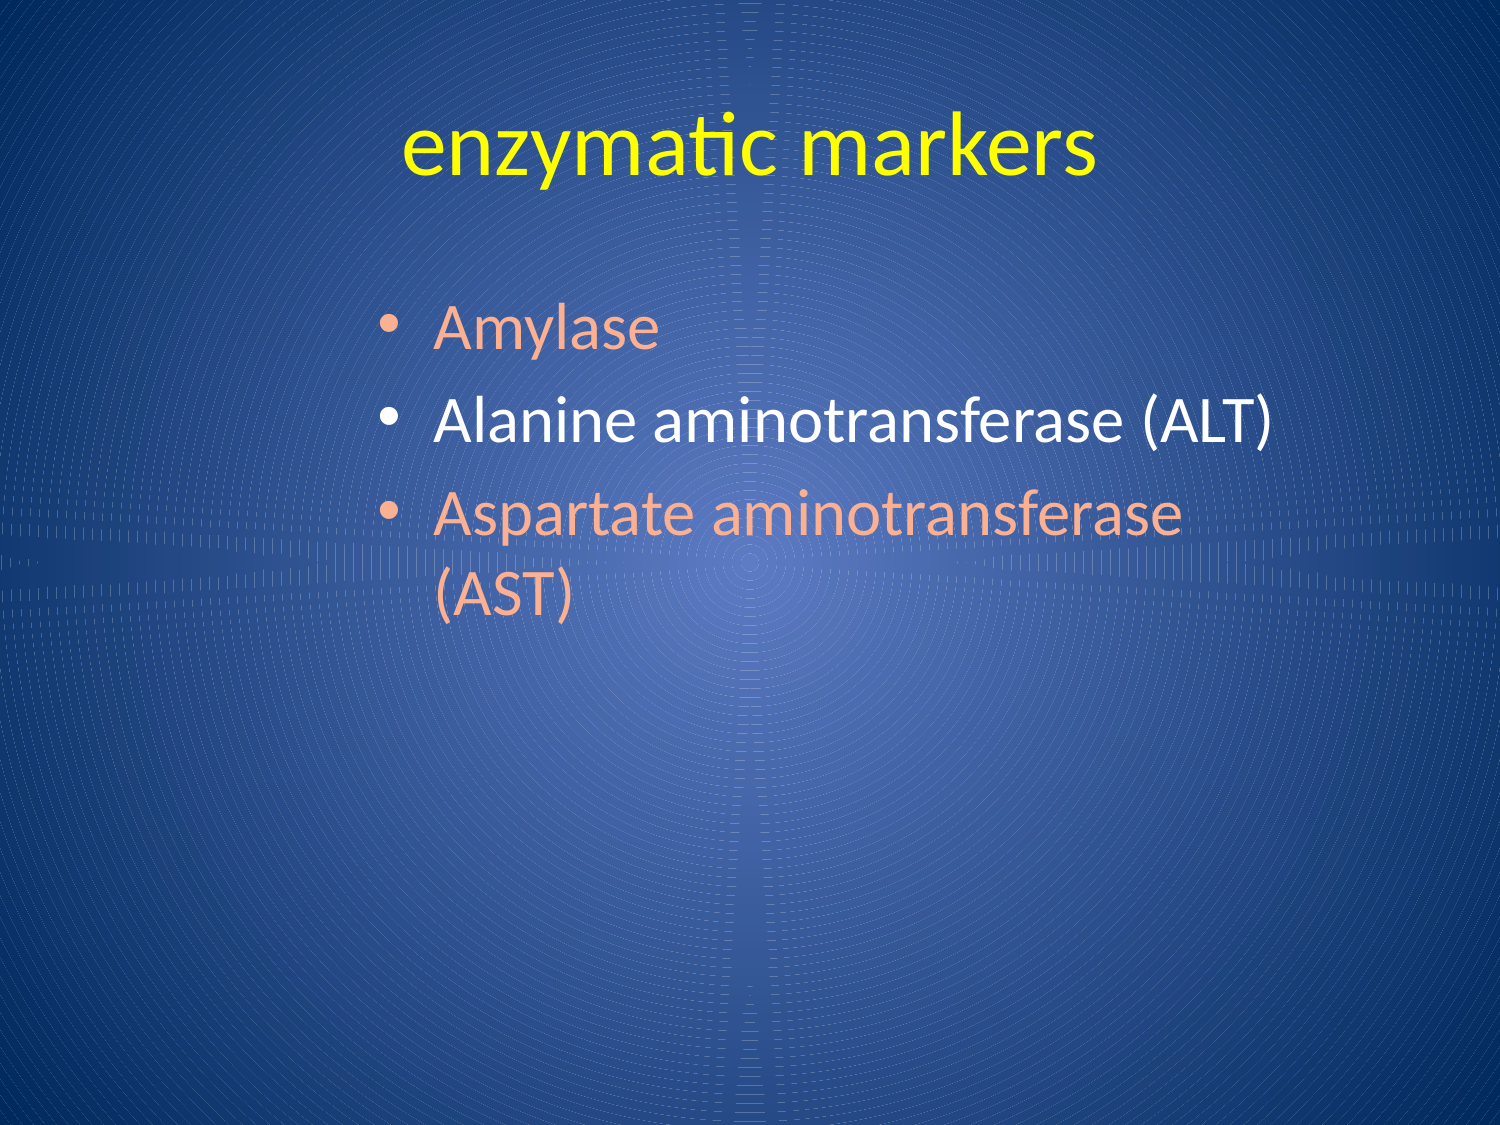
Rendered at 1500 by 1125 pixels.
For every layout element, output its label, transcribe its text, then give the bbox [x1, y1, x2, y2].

list Amylase Alanine aminotransferase (ALT) Aspartate aminotransferase (AST) [362, 274, 1338, 963]
title enzymatic markers [74, 44, 1426, 233]
